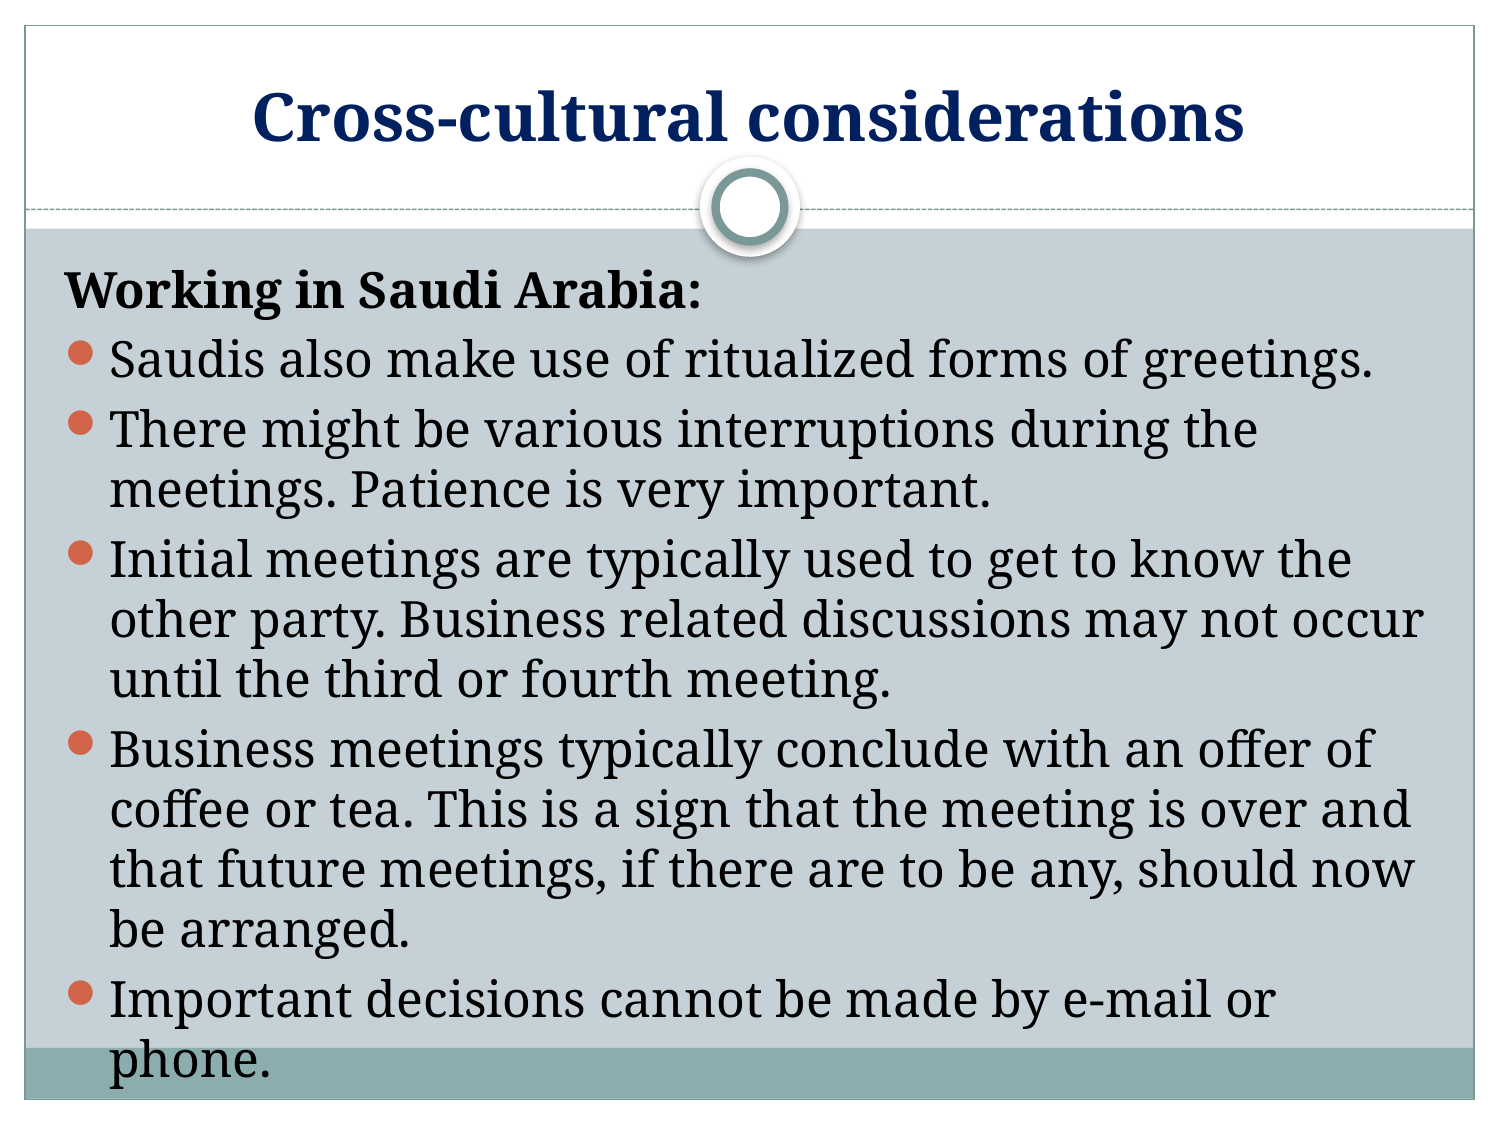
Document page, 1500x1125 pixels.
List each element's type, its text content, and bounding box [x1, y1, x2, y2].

list Working in Saudi Arabia: Saudis also make use of ritualized forms of greetings. There might be various interruptions during the meetings. Patience is very important. Initial meetings are typically used to get to know the other party. Business related discussions may not occur until the third or fourth meeting. Business meetings typically conclude with an offer of coffee or tea. This is a sign that the meeting is over and that future meetings, if there are to be any, should now be arranged. Important decisions cannot be made by e-mail or phone. [49, 250, 1454, 1001]
title Cross-cultural considerations [49, 37, 1450, 162]
